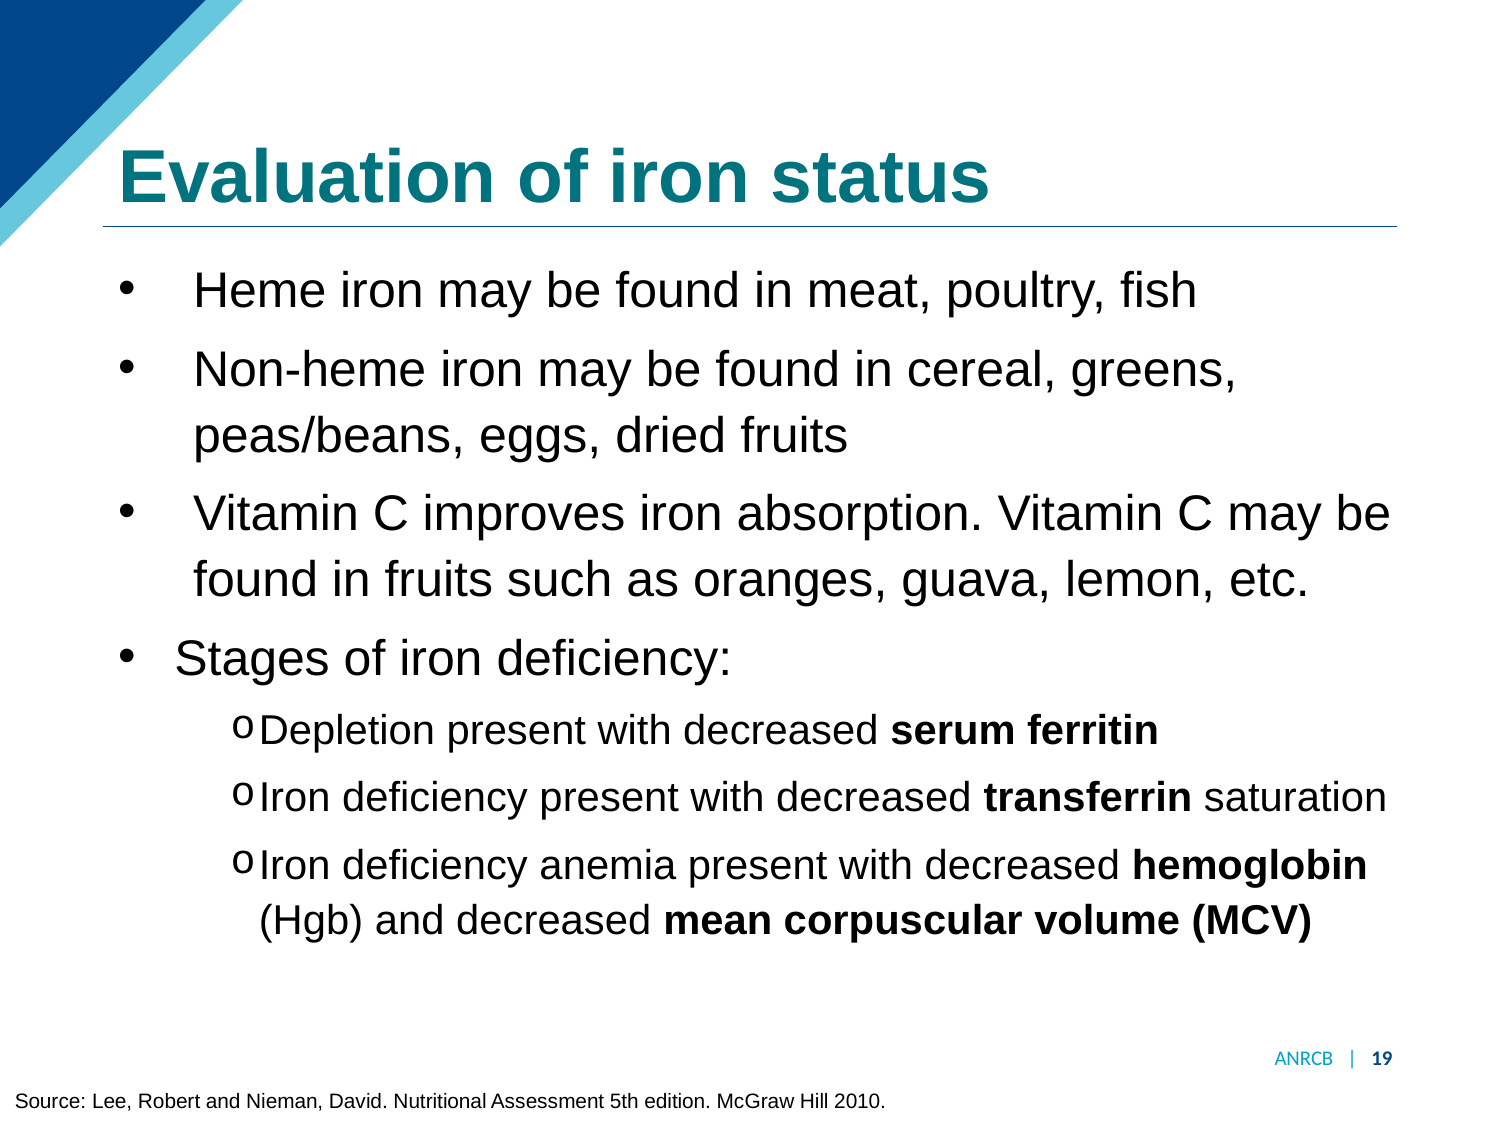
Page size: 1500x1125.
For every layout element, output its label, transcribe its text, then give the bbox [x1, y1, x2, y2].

slide_number ANRCB | 19 [1159, 1041, 1408, 1073]
title Evaluation of iron status [103, 59, 1397, 227]
text_box Source: Lee, Robert and Nieman, David. Nutritional Assessment 5th edition. McGraw Hill 2010. [0, 1080, 1140, 1125]
list Heme iron may be found in meat, poultry, fish Non-heme iron may be found in cereal, greens, peas/beans, eggs, dried fruits Vitamin C improves iron absorption. Vitamin C may be found in fruits such as oranges, guava, lemon, etc. Stages of iron deficiency: Depletion present with decreased serum ferritin Iron deficiency present with decreased transferrin saturation Iron deficiency anemia present with decreased hemoglobin (Hgb) and decreased mean corpuscular volume (MCV) [103, 244, 1433, 1056]
